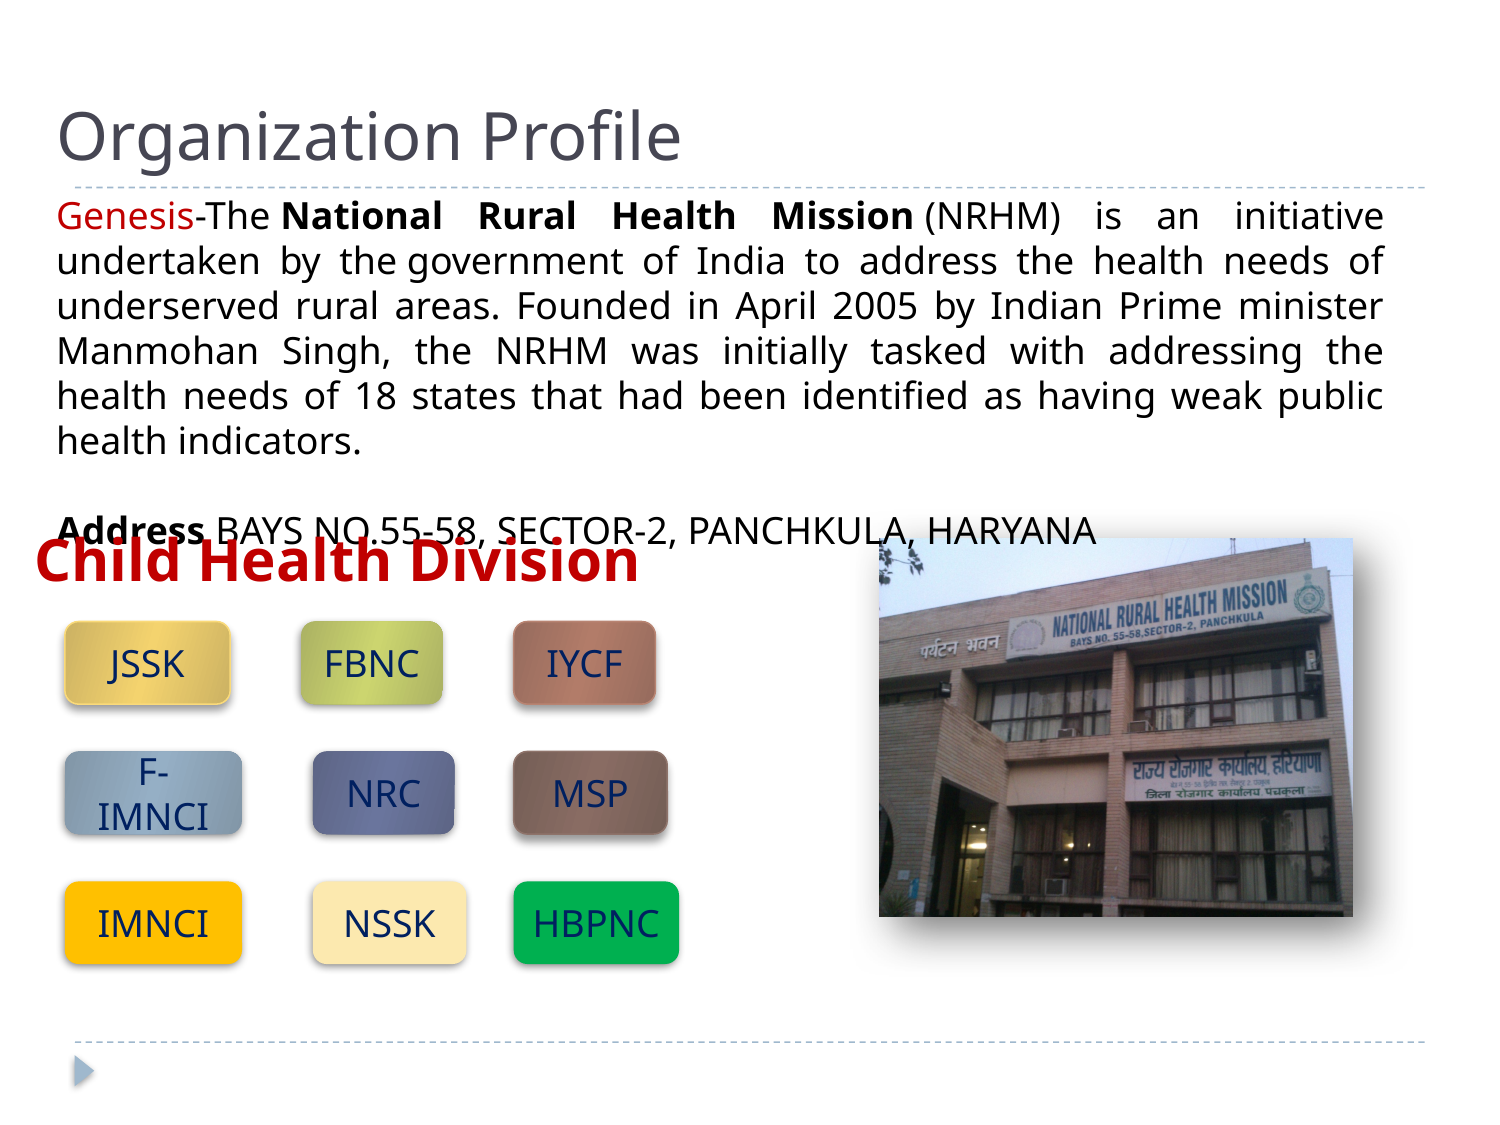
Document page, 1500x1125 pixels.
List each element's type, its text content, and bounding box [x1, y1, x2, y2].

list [879, 538, 1353, 918]
text_box F-IMNCI [64, 751, 243, 835]
text_box MSP [512, 750, 669, 835]
text_box HBPNC [513, 881, 680, 965]
text_box Child Health Division [19, 515, 656, 601]
text_box FBNC [301, 621, 443, 705]
text_box NSSK [312, 881, 467, 965]
text_box NRC [312, 751, 455, 835]
text_box Genesis-The National Rural Health Mission (NRHM) is an initiative undertaken by the government of India to address the health needs of underserved rural areas. Founded in April 2005 by Indian Prime minister Manmohan Singh, the NRHM was initially tasked with addressing the health needs of 18 states that had been identified as having weak public health indicators. Address BAYS NO.55-58, SECTOR-2, PANCHKULA, HARYANA [41, 184, 1400, 650]
text_box JSSK [64, 620, 231, 705]
text_box IMNCI [64, 881, 243, 965]
title Organization Profile [41, 19, 1392, 182]
text_box IYCF [512, 620, 657, 705]
